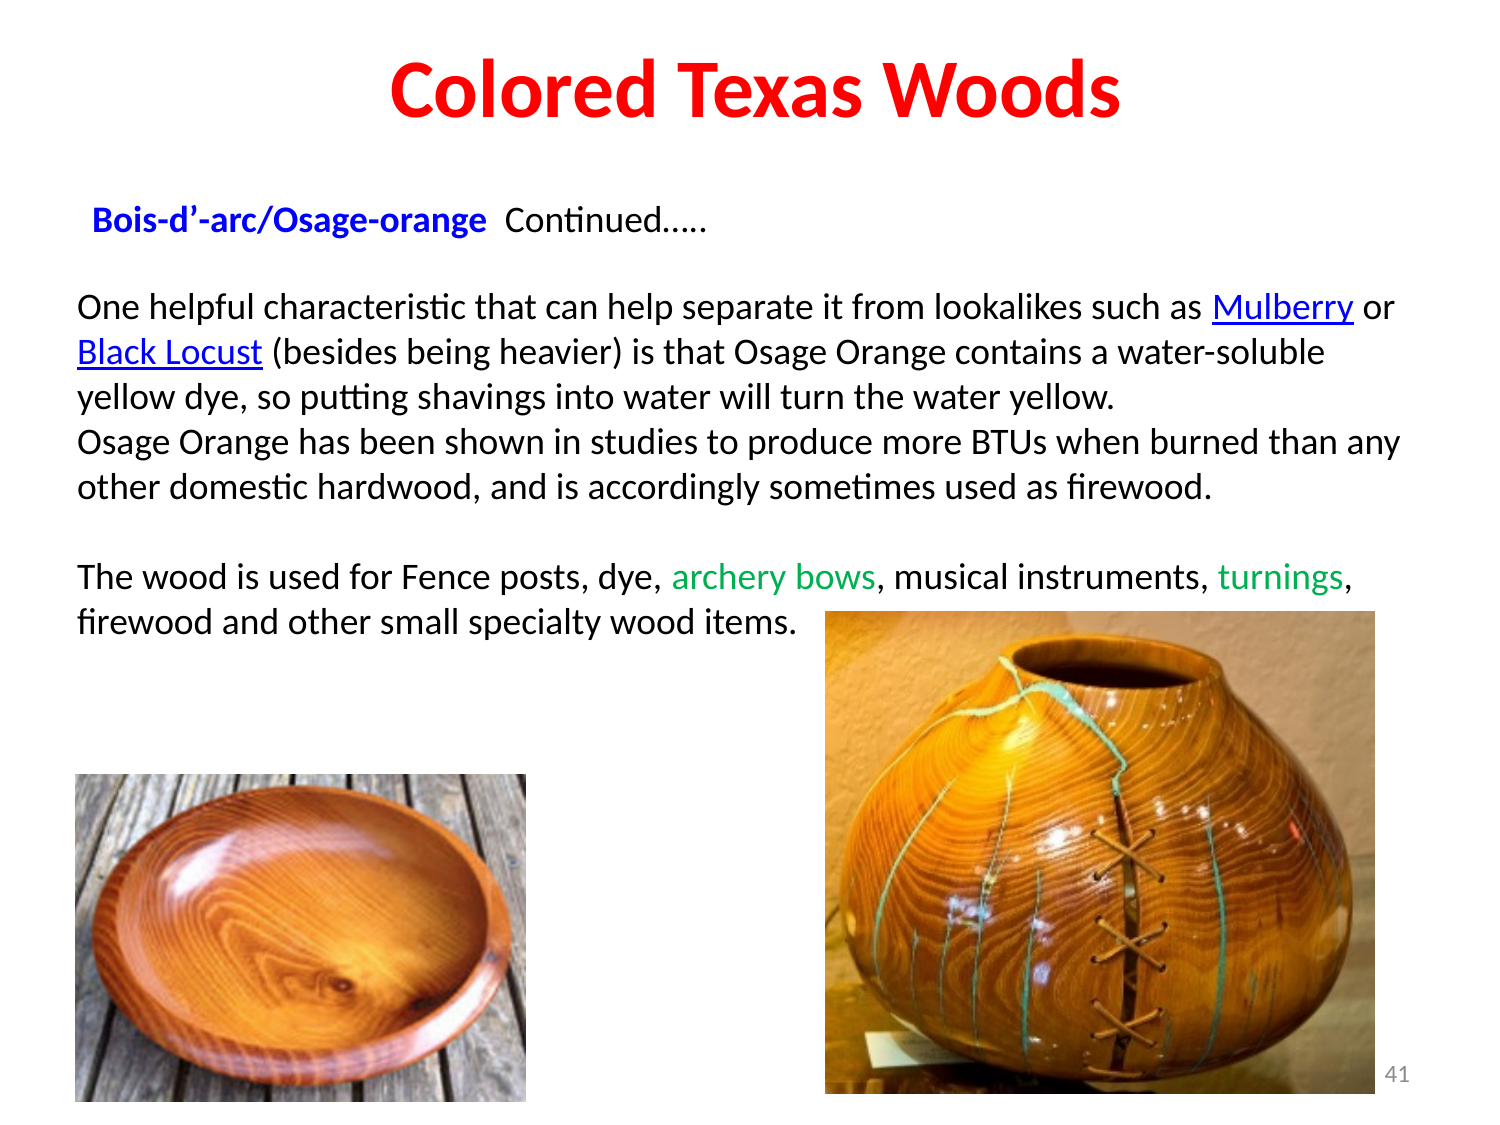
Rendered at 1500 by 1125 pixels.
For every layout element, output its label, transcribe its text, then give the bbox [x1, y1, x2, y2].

picture [74, 774, 526, 1103]
picture [824, 611, 1376, 1095]
slide_number 41 [1372, 1042, 1425, 1103]
title Colored Texas Woods [337, 24, 1175, 143]
text_box Bois-d’-arc/Osage-orange Continued….. [77, 187, 723, 248]
text_box One helpful characteristic that can help separate it from lookalikes such as Mulberry or Black Locust (besides being heavier) is that Osage Orange contains a water-soluble yellow dye, so putting shavings into water will turn the water yellow. Osage Orange has been shown in studies to produce more BTUs when burned than any other domestic hardwood, and is accordingly sometimes used as firewood. The wood is used for Fence posts, dye, archery bows, musical instruments, turnings, firewood and other small specialty wood items. [62, 274, 1425, 695]
